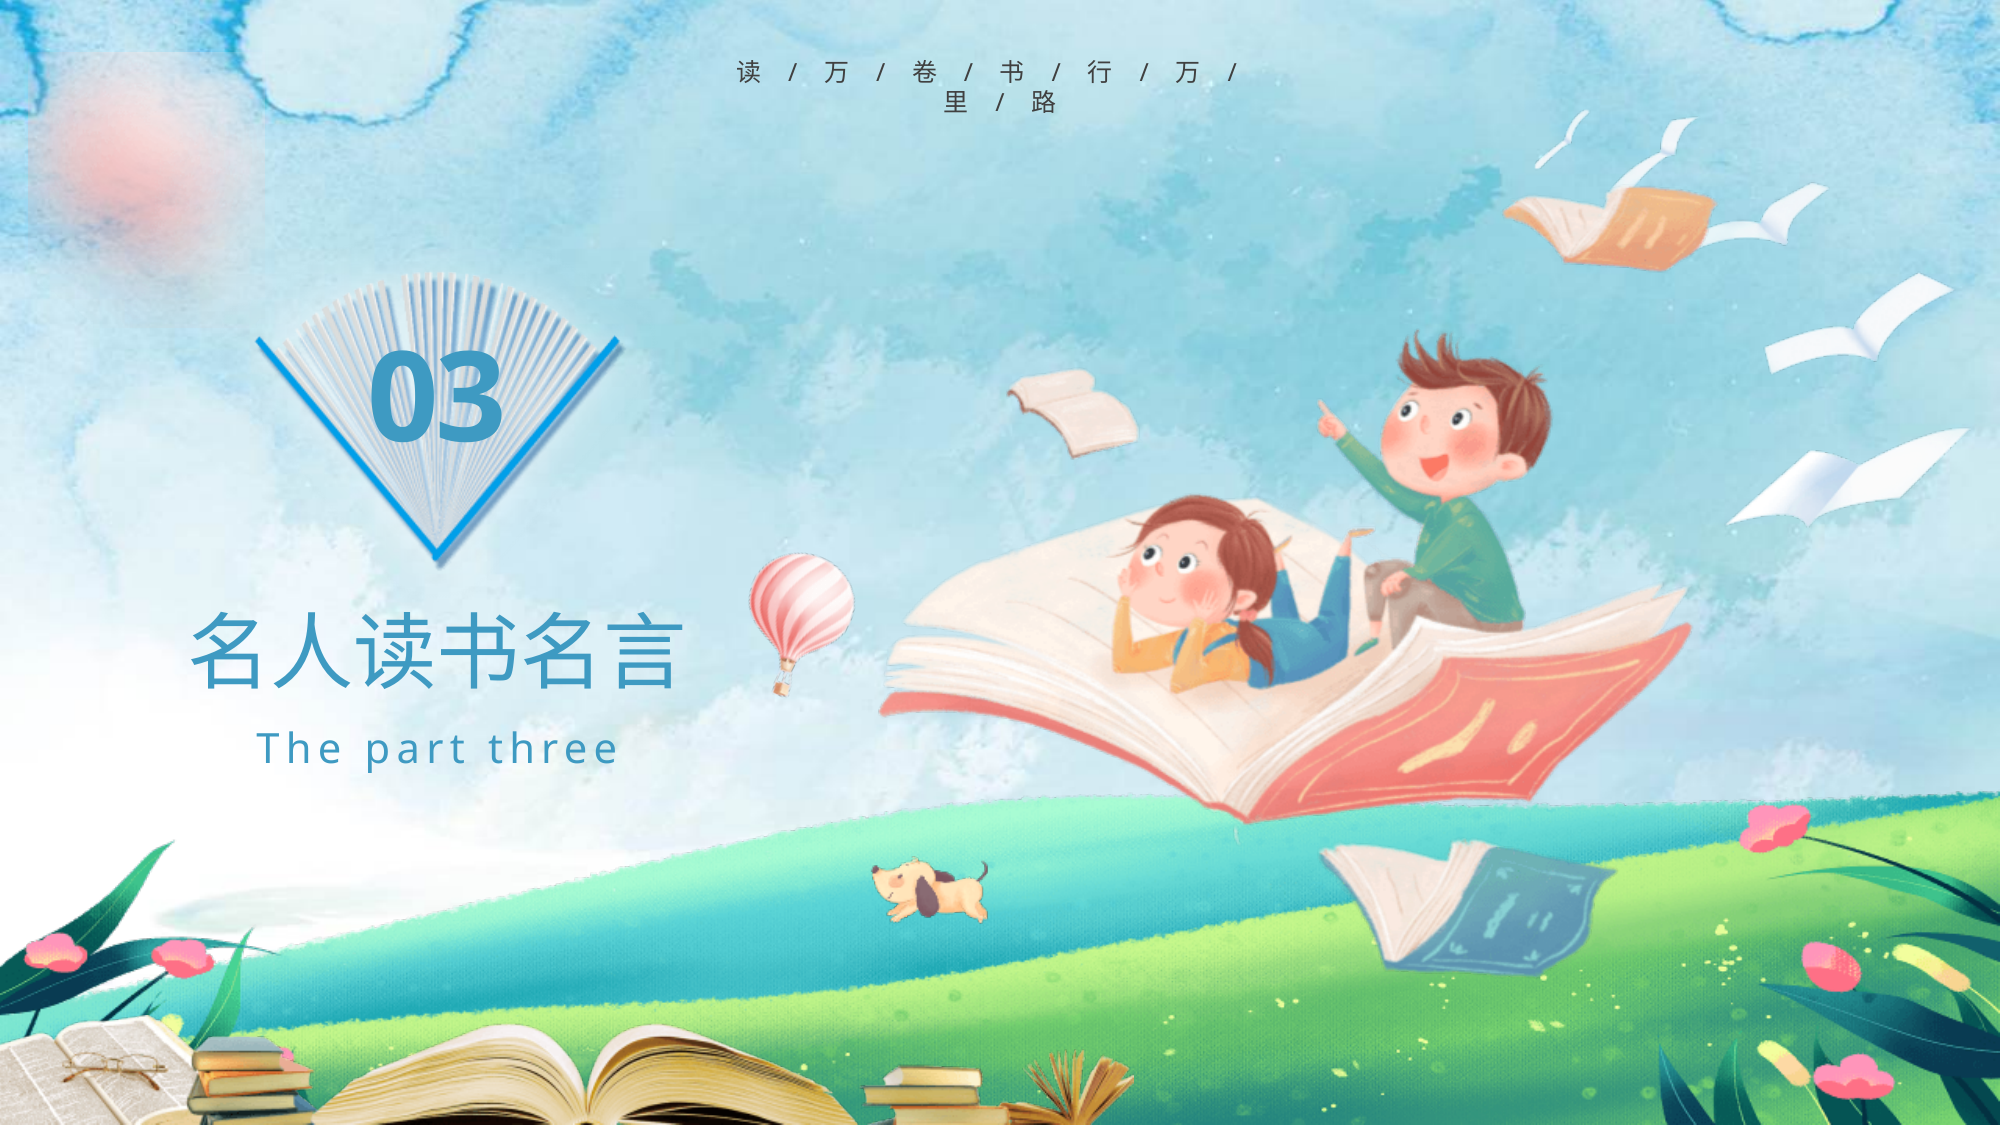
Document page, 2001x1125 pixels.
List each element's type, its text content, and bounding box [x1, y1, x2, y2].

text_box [178, 157, 697, 676]
text_box 读/万/卷/书/行/万/里/路 [674, 48, 1326, 124]
text_box The part three [198, 714, 676, 780]
text_box 名人读书名言 [120, 589, 754, 710]
picture [0, 0, 2000, 1125]
